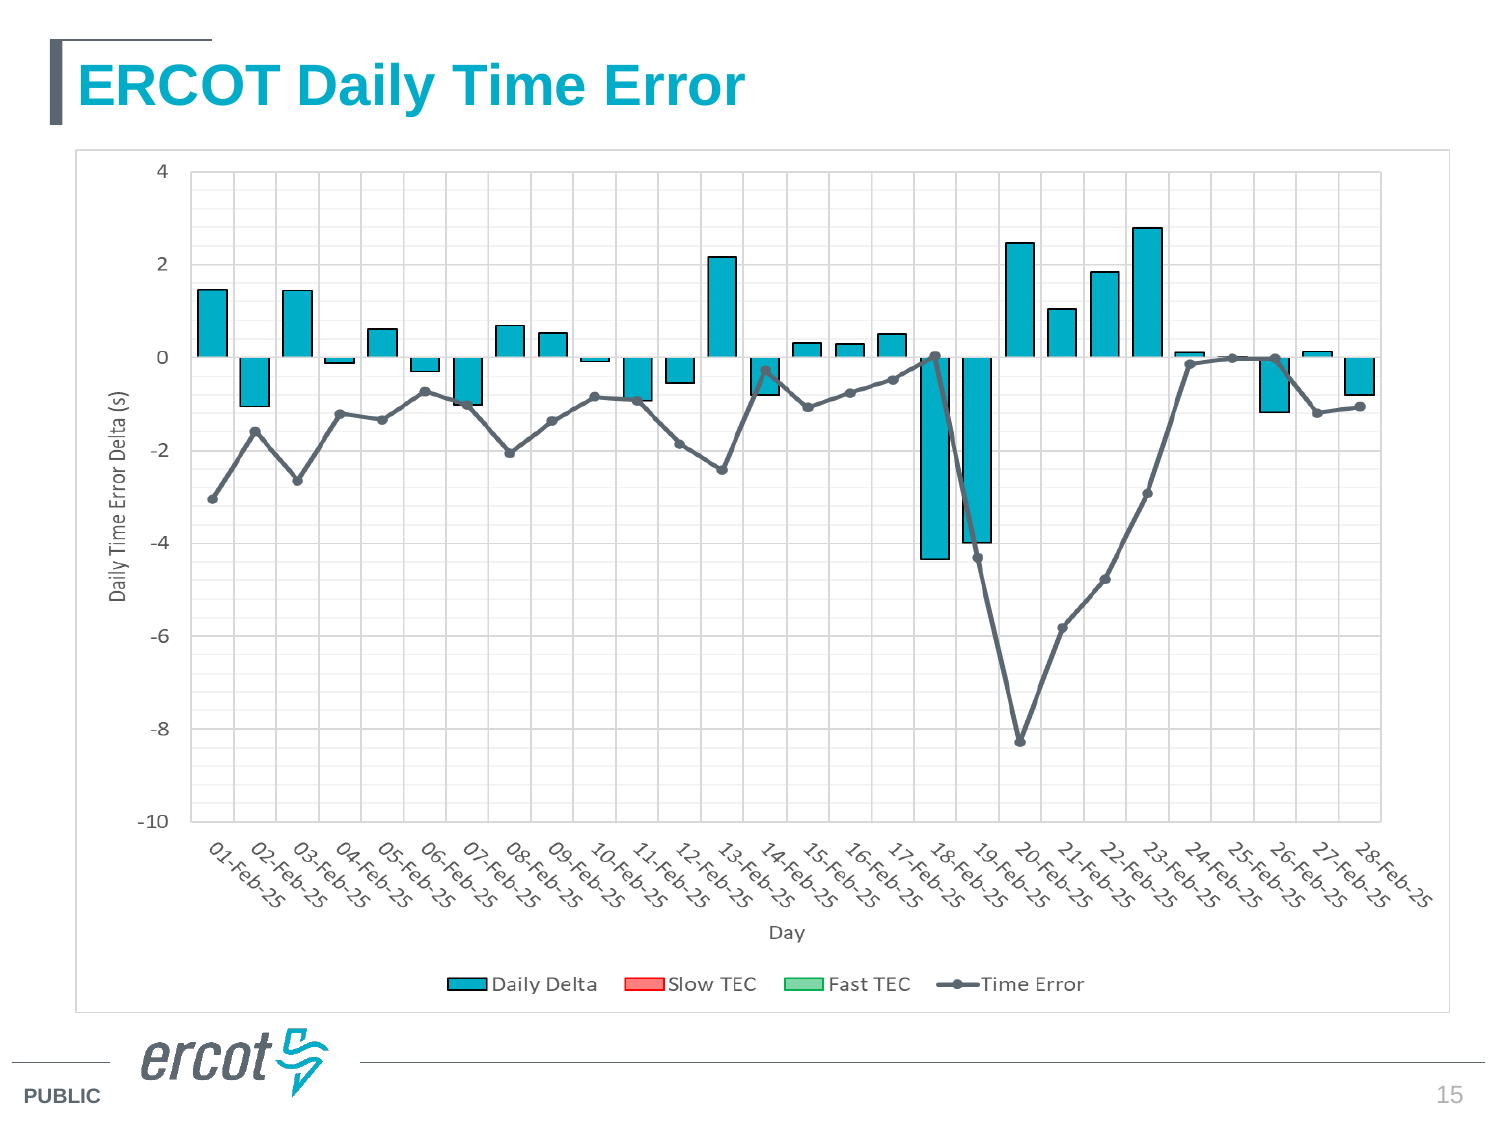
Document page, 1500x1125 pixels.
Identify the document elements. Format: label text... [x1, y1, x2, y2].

slide_number 15 [1412, 1076, 1488, 1112]
picture [137, 1024, 332, 1100]
title ERCOT Daily Time Error [62, 39, 1450, 125]
picture [74, 149, 1451, 1013]
